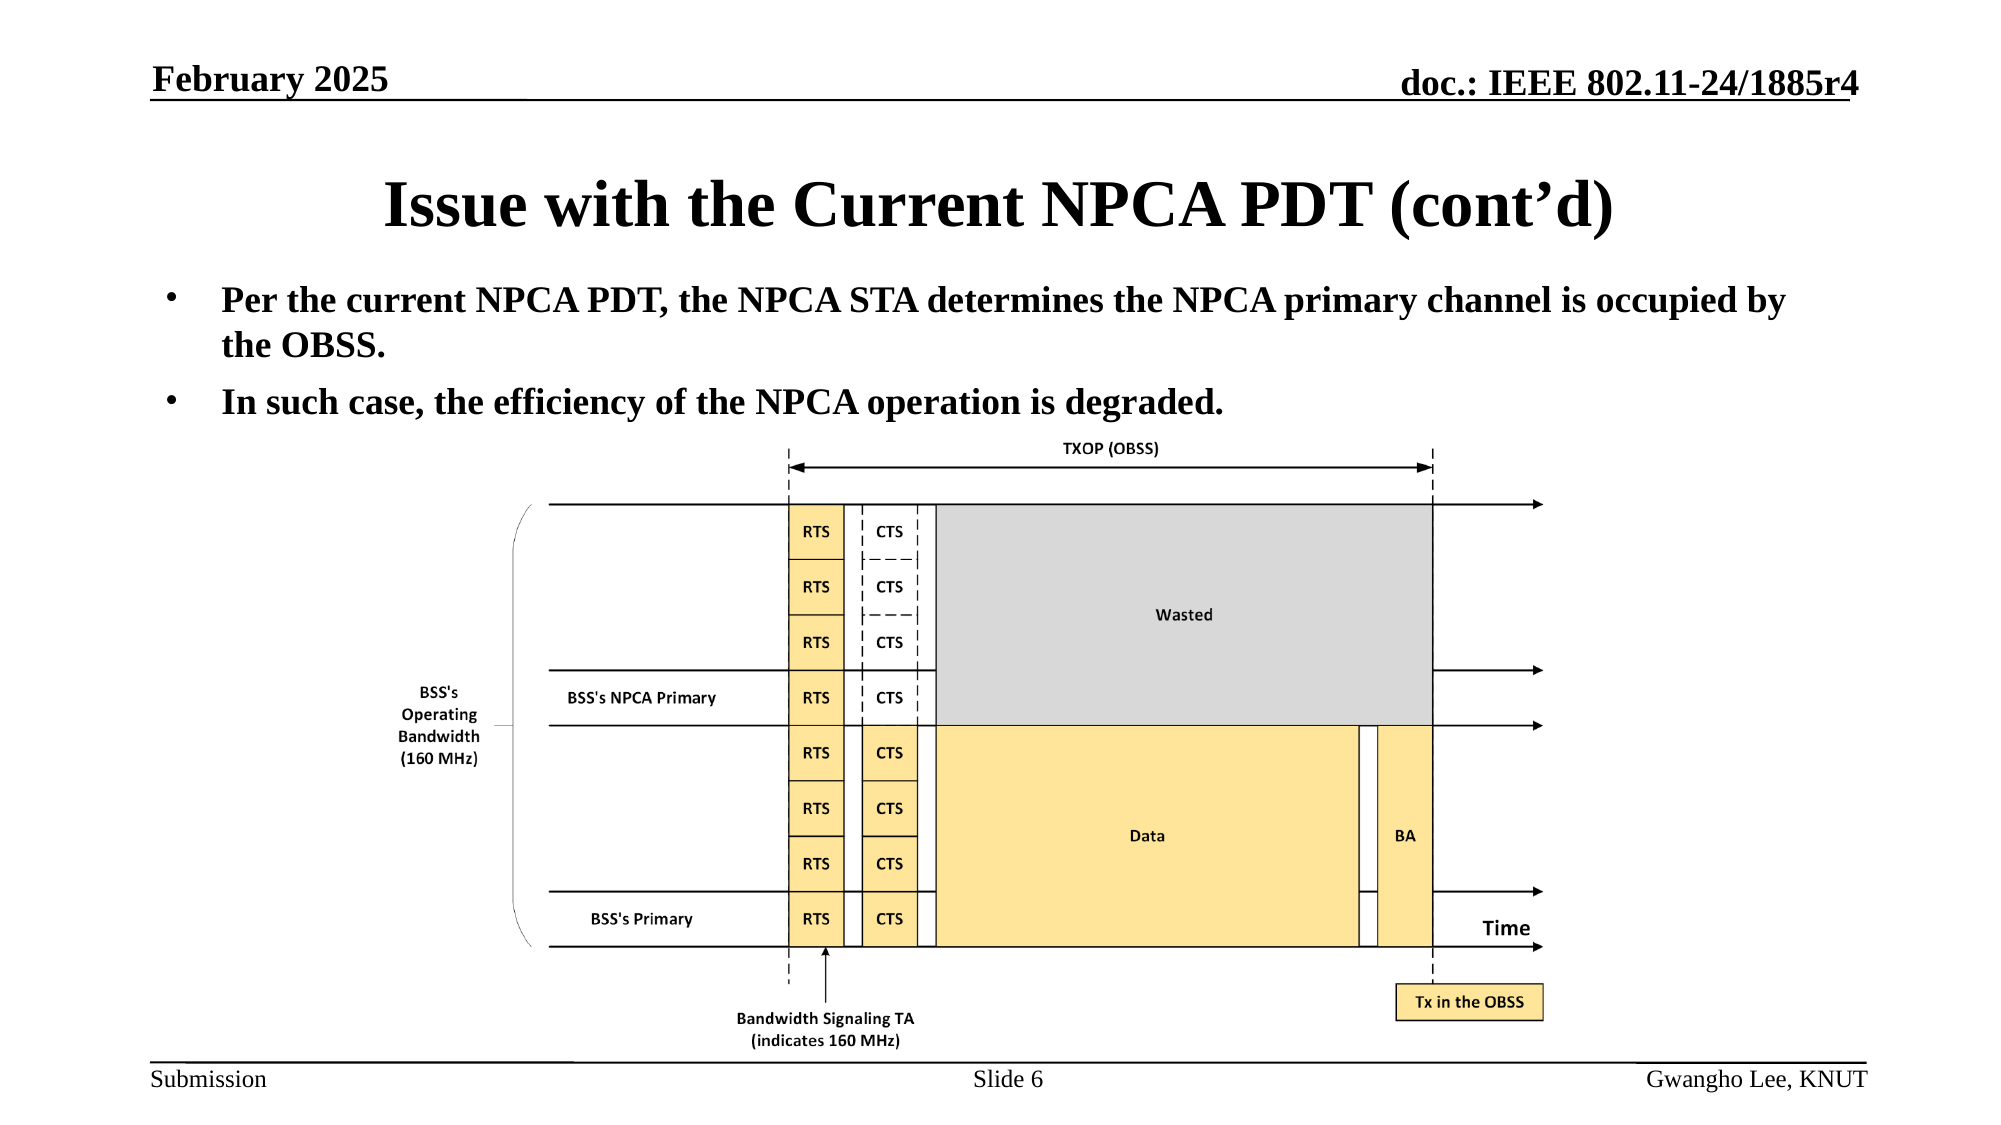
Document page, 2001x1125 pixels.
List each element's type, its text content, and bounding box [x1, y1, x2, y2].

title Issue with the Current NPCA PDT (cont’d) [149, 112, 1850, 266]
slide_number Slide 6 [950, 1069, 1067, 1123]
footer Gwangho Lee, KNUT [1171, 1061, 1869, 1093]
list Per the current NPCA PDT, the NPCA STA determines the NPCA primary channel is occupied by the OBSS. In such case, the efficiency of the NPCA operation is degraded. [149, 266, 1850, 943]
picture [388, 432, 1545, 1060]
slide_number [152, 54, 563, 100]
